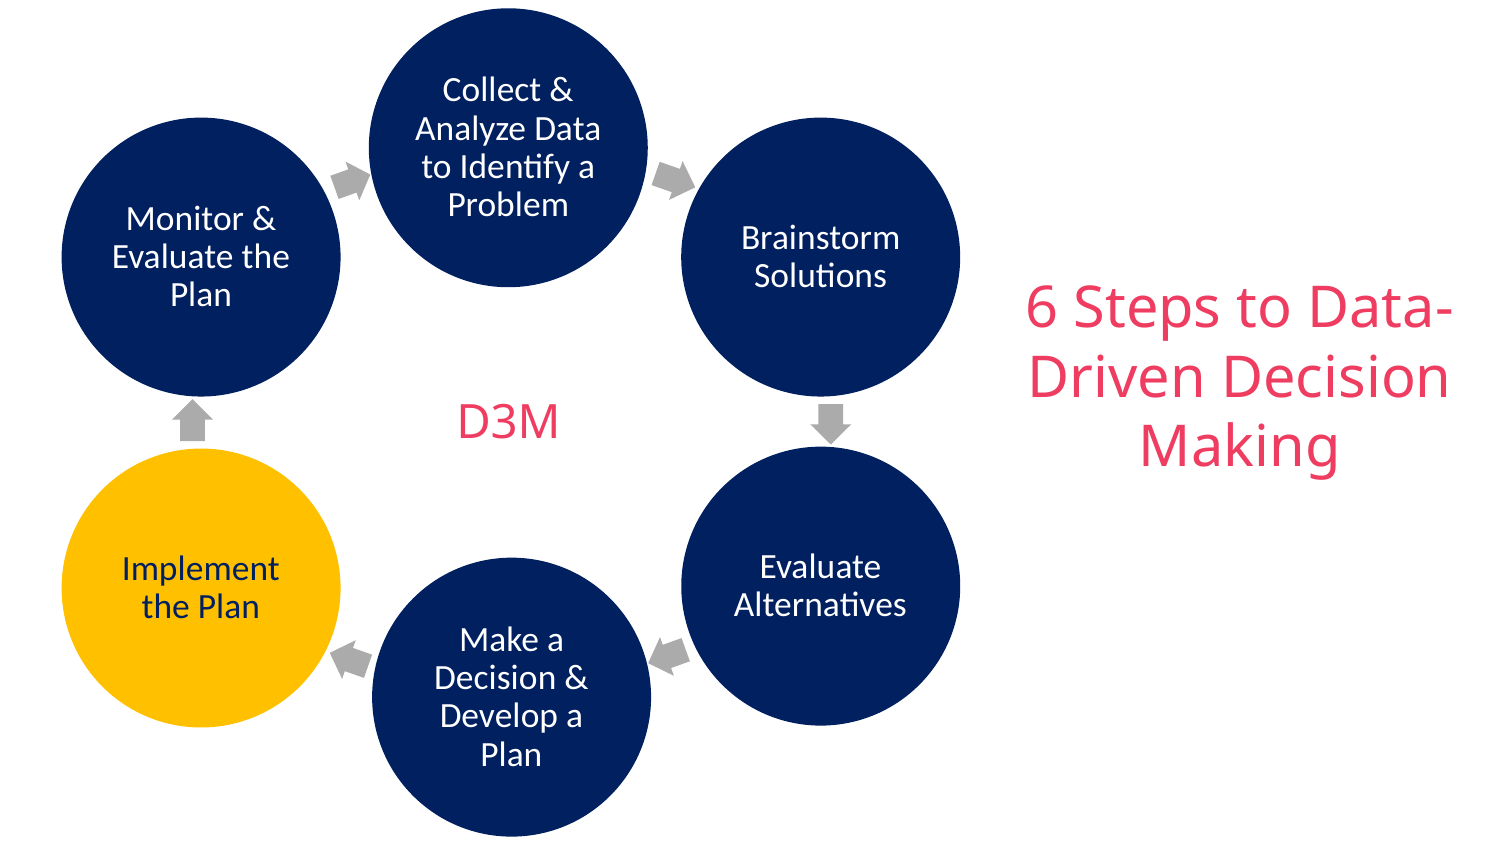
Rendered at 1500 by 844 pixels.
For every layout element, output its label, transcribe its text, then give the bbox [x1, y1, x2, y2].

title 6 Steps to Data-Driven Decision Making [1004, 254, 1476, 498]
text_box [61, 8, 961, 837]
